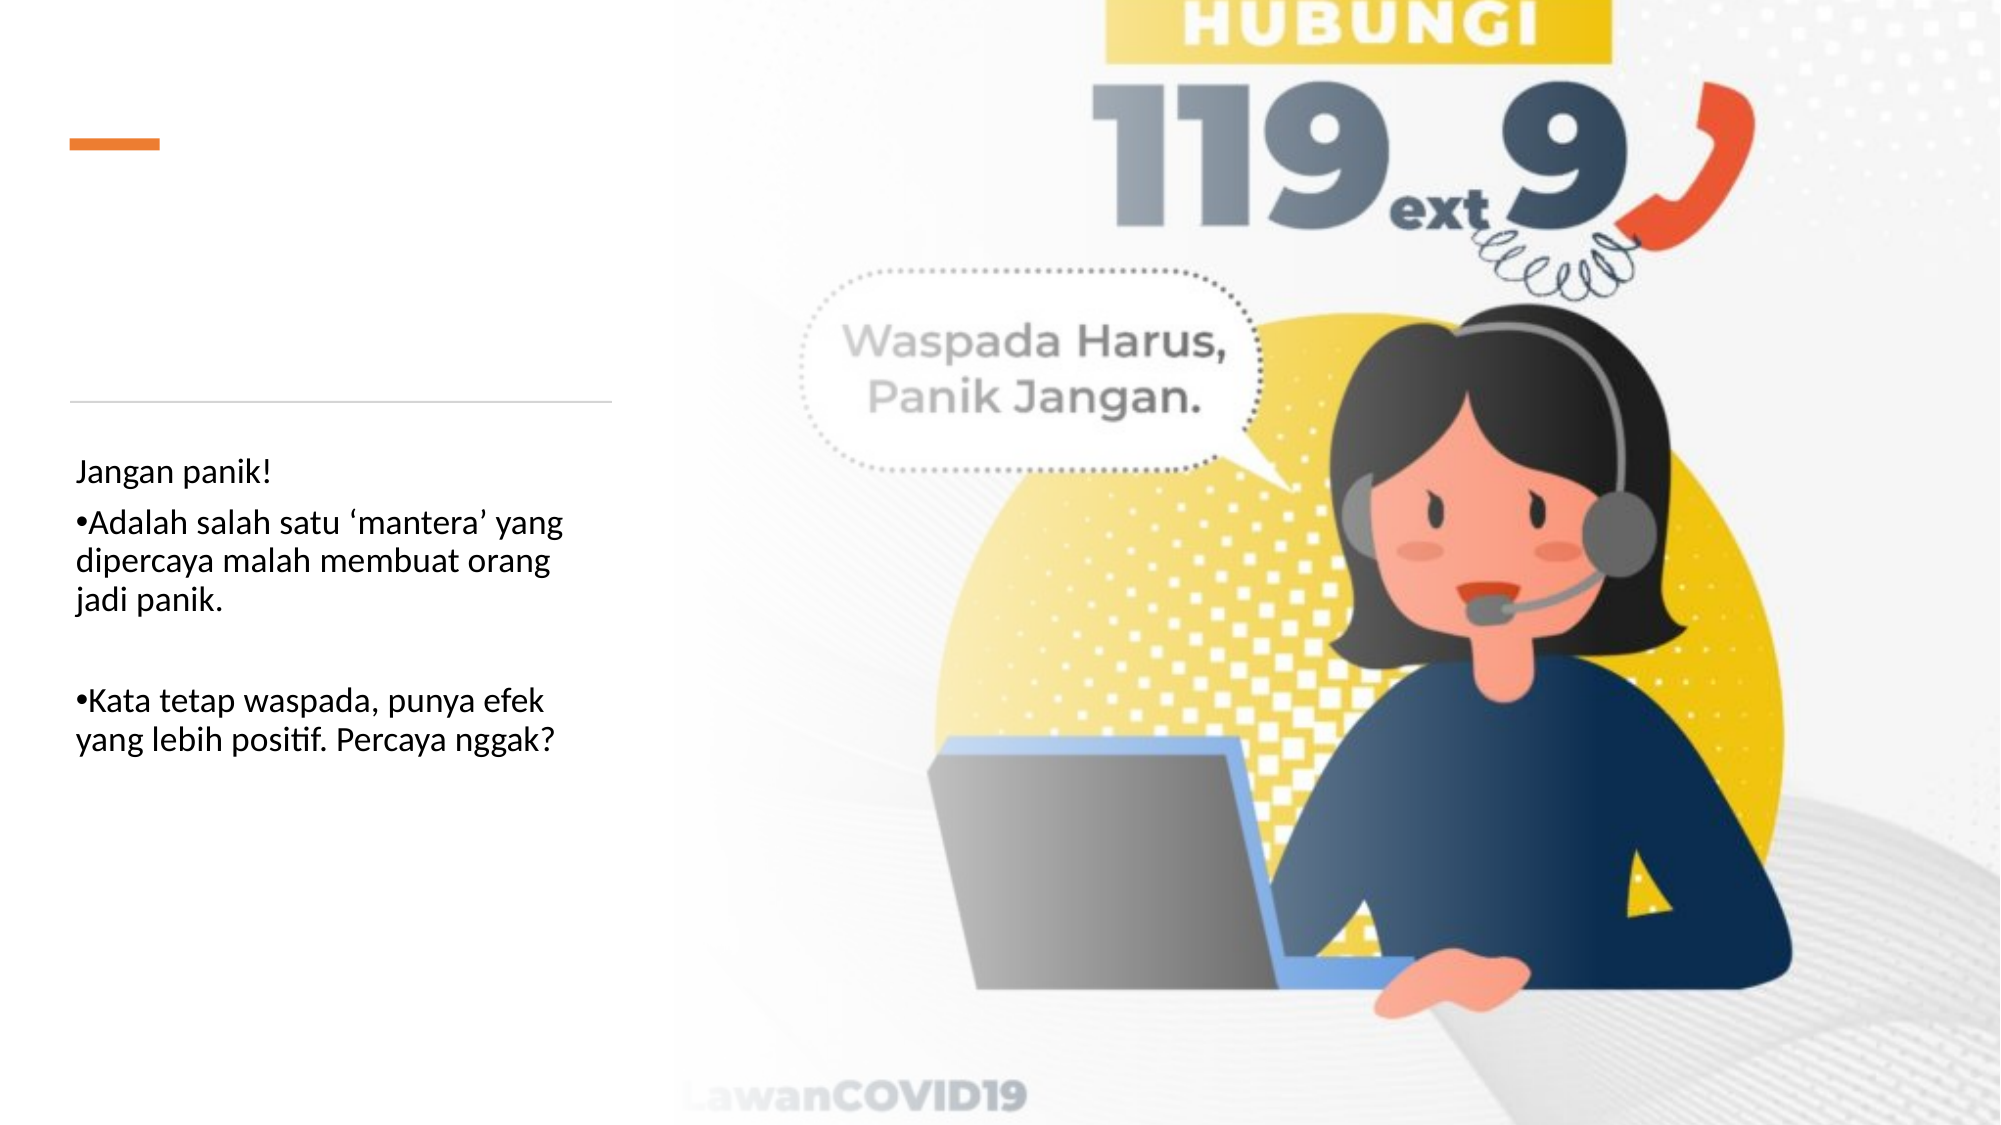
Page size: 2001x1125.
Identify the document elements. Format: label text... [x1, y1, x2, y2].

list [577, 0, 2000, 1125]
text_box Jangan panik! Adalah salah satu ‘mantera’ yang dipercaya malah membuat orang jadi panik. Kata tetap waspada, punya efek yang lebih positif. Percaya nggak? [60, 445, 577, 972]
text_box [0, 0, 577, 1125]
text_box [69, 137, 161, 151]
